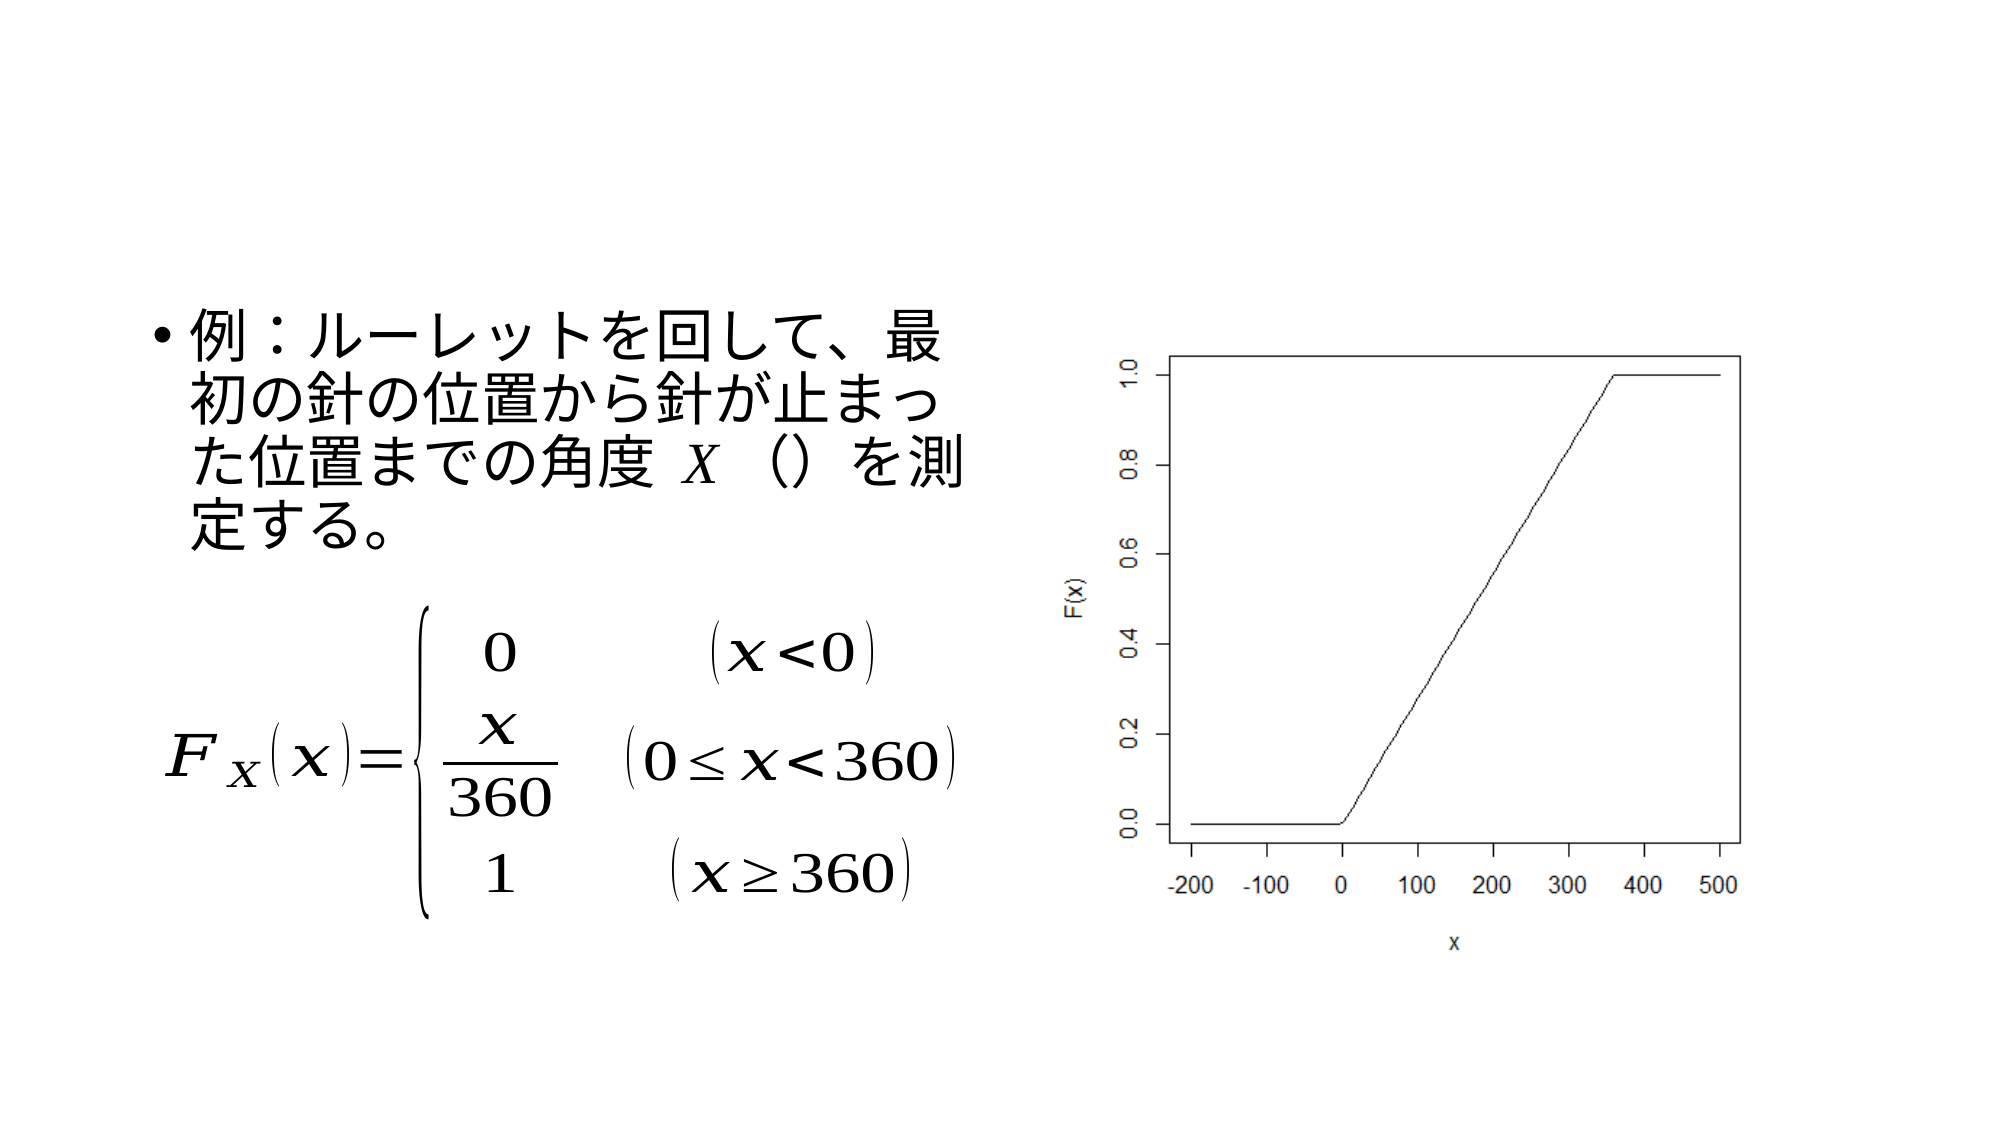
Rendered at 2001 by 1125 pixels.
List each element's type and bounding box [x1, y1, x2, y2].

list [1056, 315, 1776, 972]
